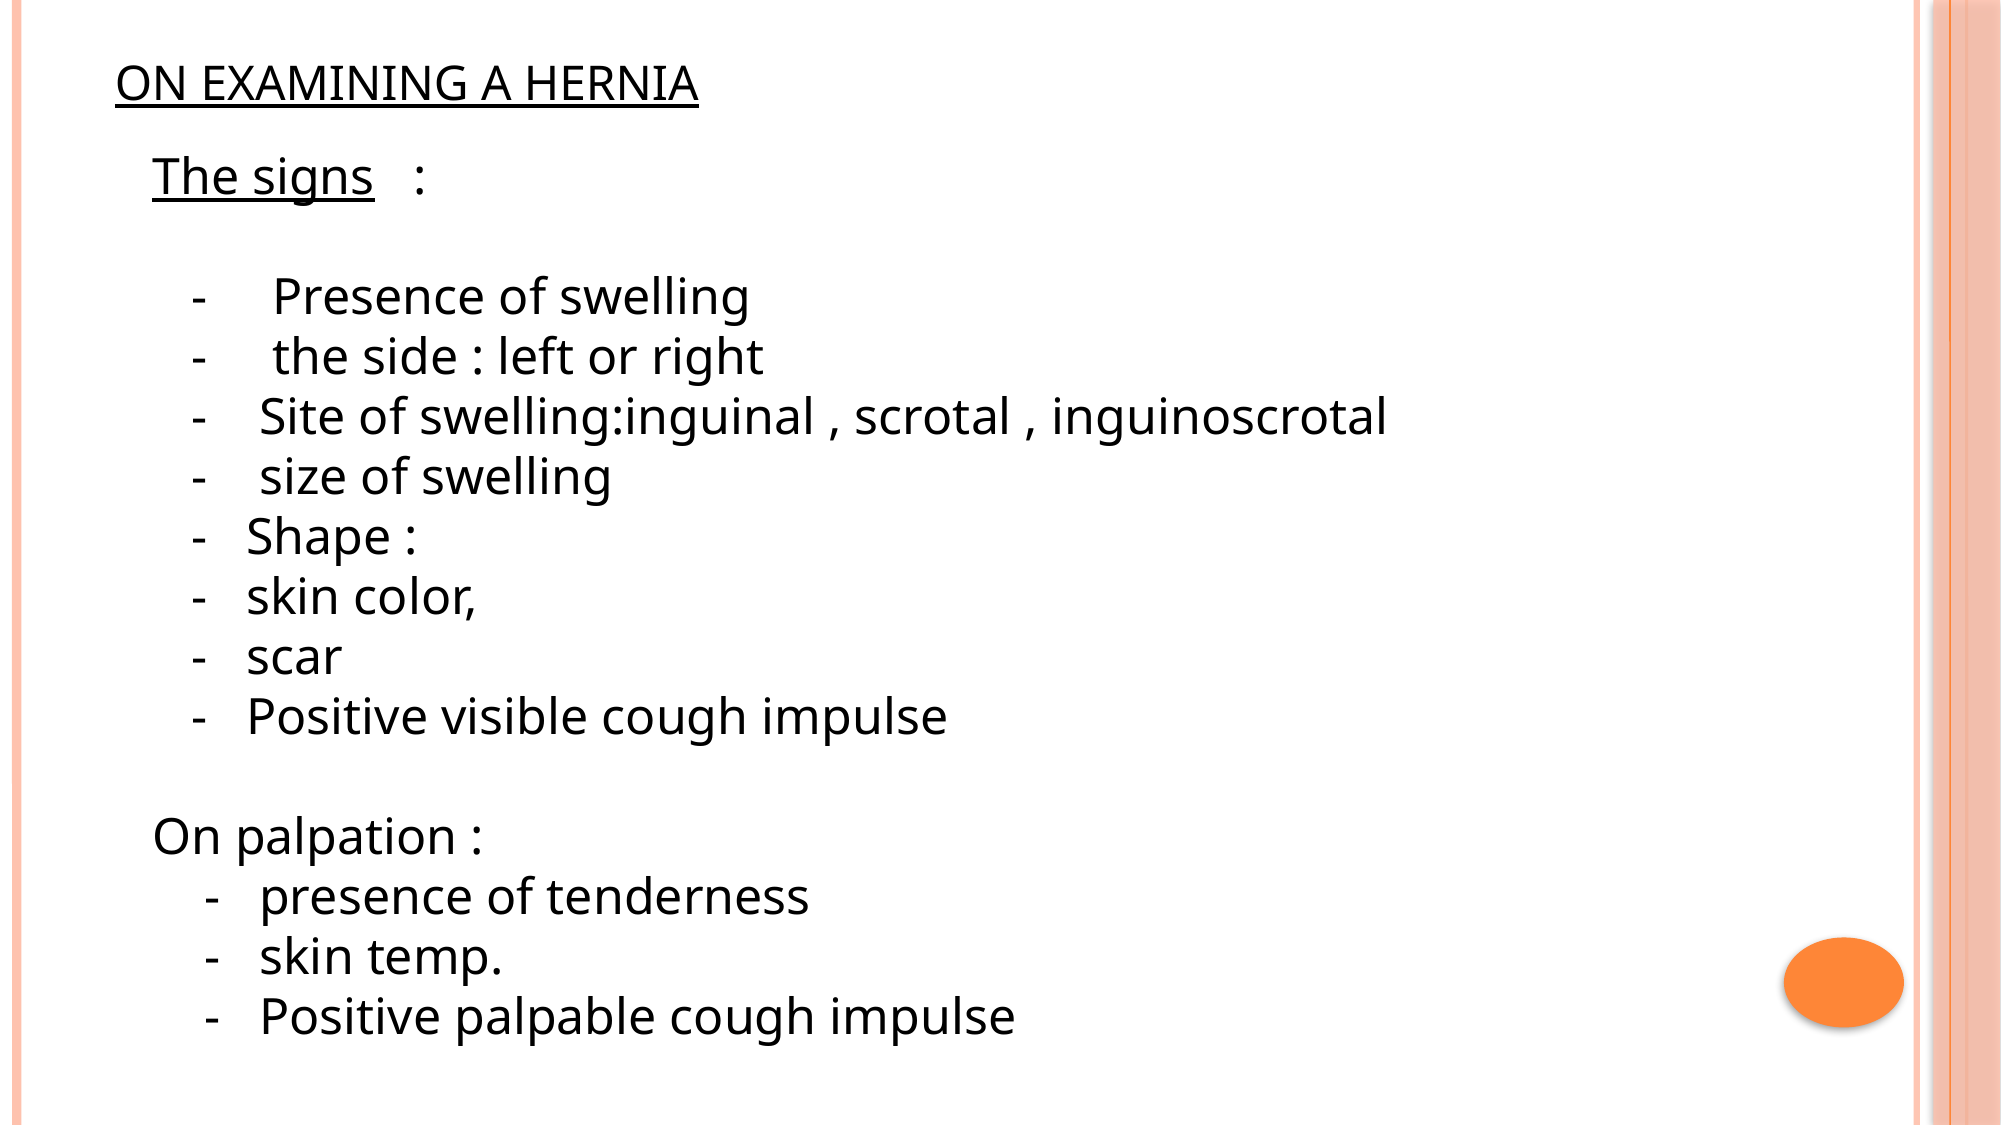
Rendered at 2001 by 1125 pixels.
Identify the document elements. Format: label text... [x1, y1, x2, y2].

text_box The signs : - Presence of swelling - the side : left or right - Site of swelling:inguinal , scrotal , inguinoscrotal - size of swelling - Shape : - skin color, - scar - Positive visible cough impulse On palpation : - presence of tenderness - skin temp. - Positive palpable cough impulse [137, 137, 1688, 1053]
title On examining a hernia [99, 45, 1734, 175]
